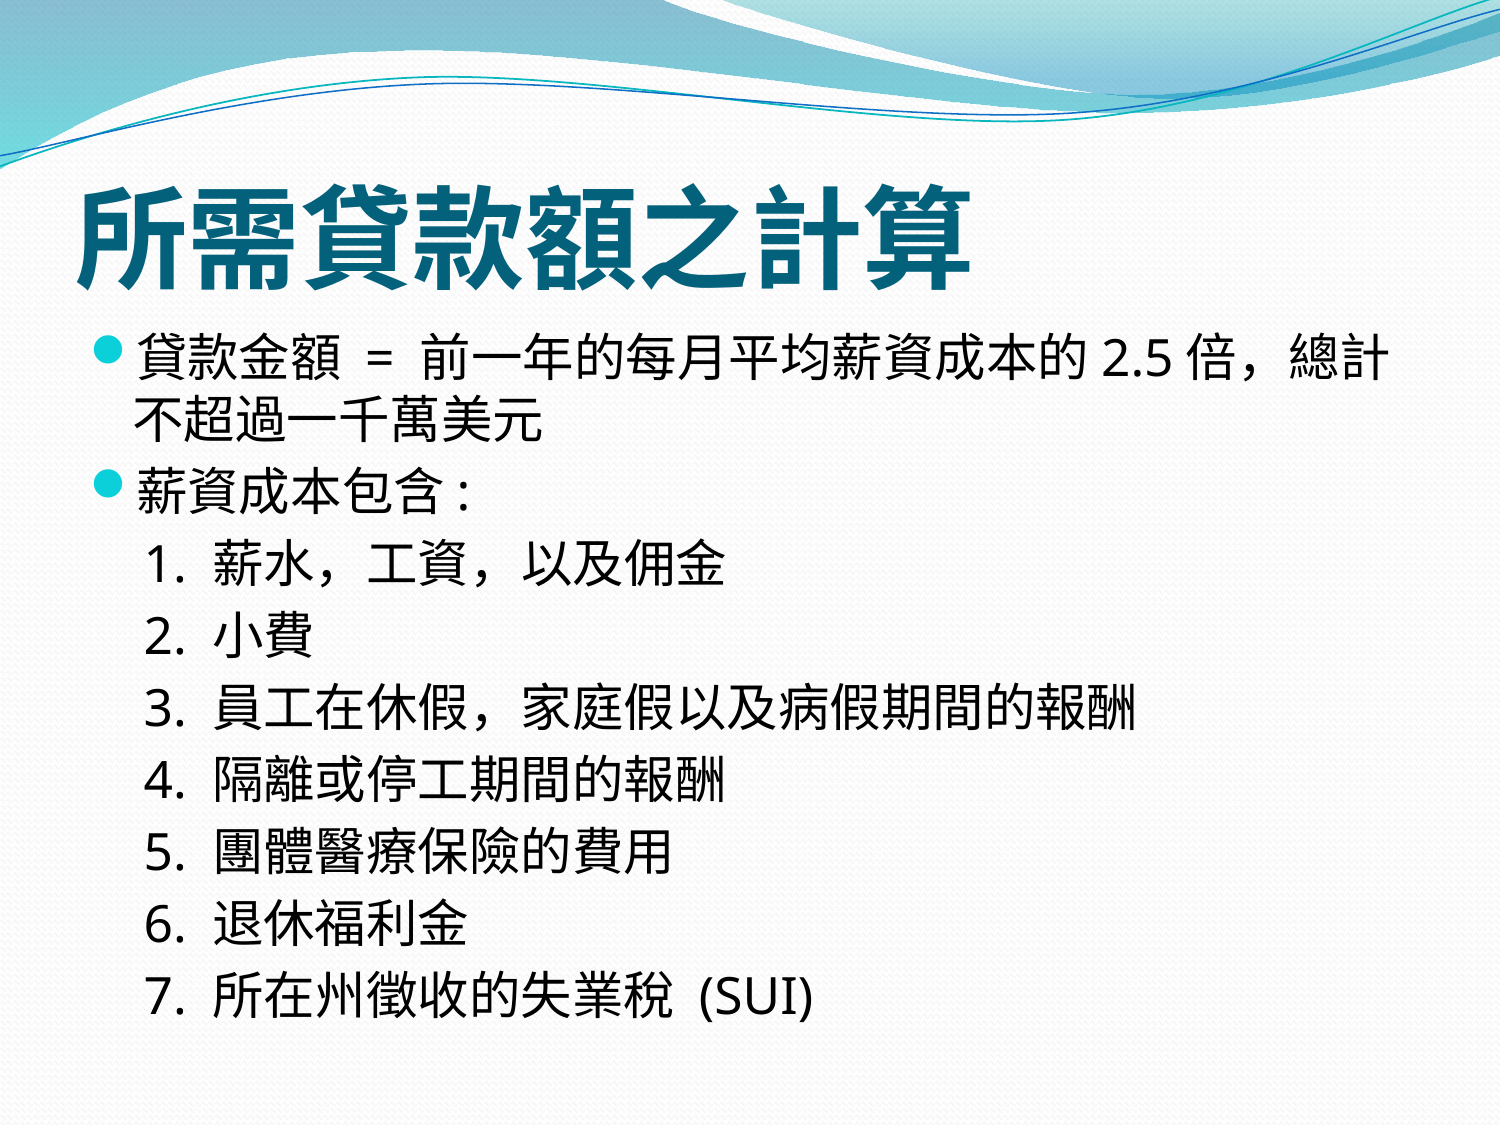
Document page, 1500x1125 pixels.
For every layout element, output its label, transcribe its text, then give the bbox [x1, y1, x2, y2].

title 所需貸款額之計算 [75, 115, 1425, 303]
list 貸款金額 = 前一年的每月平均薪資成本的2.5倍，總計不超過一千萬美元 薪資成本包含: 1. 薪水，工資，以及佣金 2. 小費 3. 員工在休假，家庭假以及病假期間的報酬 4. 隔離或停工期間的報酬 5. 團體醫療保險的費用 6. 退休福利金 7. 所在州徵收的失業稅 (SUI) [75, 317, 1425, 1038]
